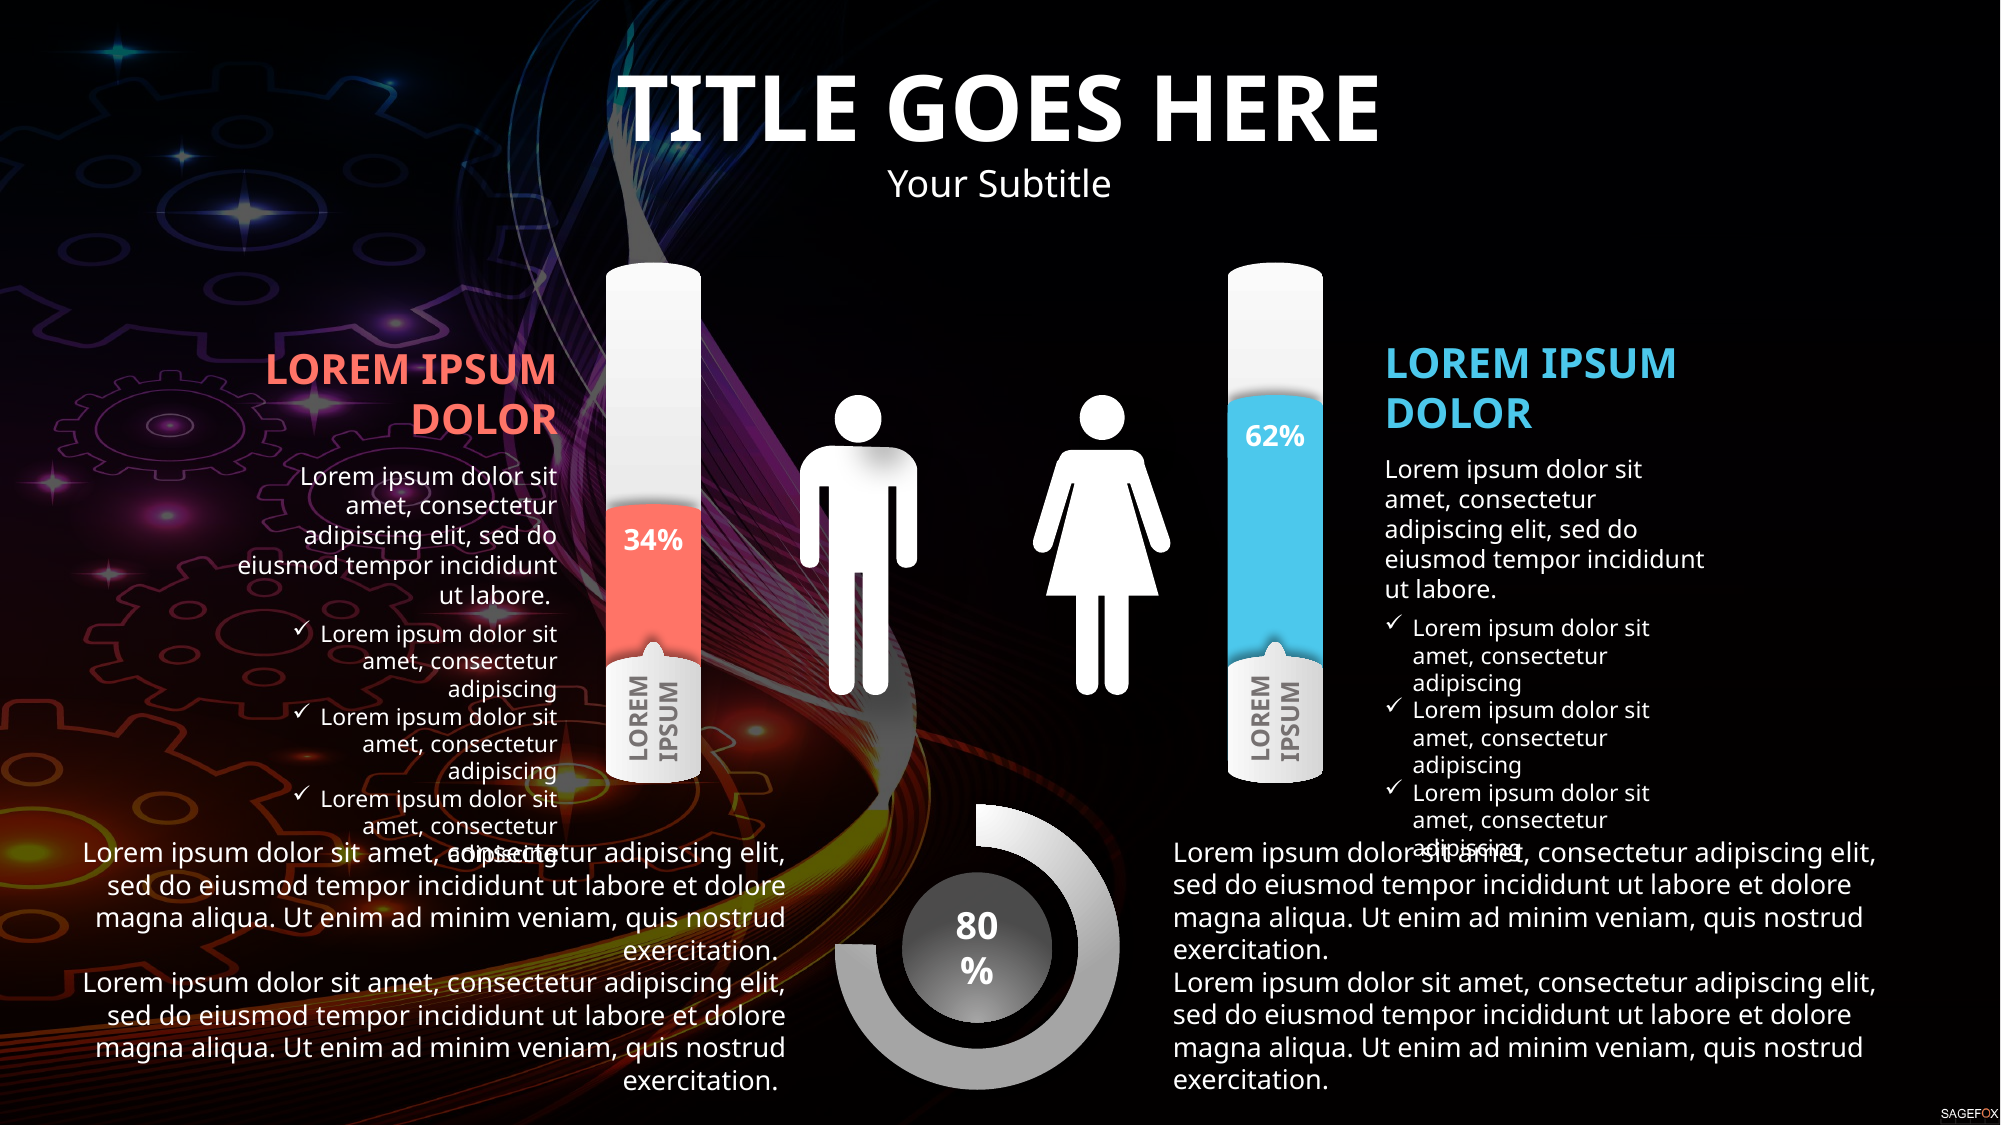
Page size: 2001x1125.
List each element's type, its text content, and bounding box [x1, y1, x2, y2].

text_box LOREM IPSUM DOLOR Lorem ipsum dolor sit amet, consectetur adipiscing elit, sed do eiusmod tempor incididunt ut labore. Lorem ipsum dolor sit amet, consectetur adipiscing Lorem ipsum dolor sit amet, consectetur adipiscing Lorem ipsum dolor sit amet, consectetur adipiscing [212, 335, 573, 828]
text_box [604, 261, 703, 504]
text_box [799, 394, 918, 695]
picture [0, 0, 2001, 1125]
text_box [605, 504, 702, 641]
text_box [1227, 641, 1323, 783]
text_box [1227, 394, 1323, 641]
text_box LOREM IPSUM DOLOR Lorem ipsum dolor sit amet, consectetur adipiscing elit, sed do eiusmod tempor incididunt ut labore. Lorem ipsum dolor sit amet, consectetur adipiscing Lorem ipsum dolor sit amet, consectetur adipiscing Lorem ipsum dolor sit amet, consectetur adipiscing [1369, 329, 1730, 827]
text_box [1031, 394, 1172, 695]
text_box Lorem ipsum dolor sit amet, consectetur adipiscing elit, sed do eiusmod tempor incididunt ut labore et dolore magna aliqua. Ut enim ad minim veniam, quis nostrud exercitation. Lorem ipsum dolor sit amet, consectetur adipiscing elit, sed do eiusmod tempor incididunt ut labore et dolore magna aliqua. Ut enim ad minim veniam, quis nostrud exercitation. [25, 828, 801, 1103]
text_box [1226, 261, 1324, 395]
text_box [833, 803, 1121, 1091]
text_box TITLE GOES HERE Your Subtitle [548, 42, 1452, 212]
text_box 80% [901, 871, 1054, 1024]
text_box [605, 641, 702, 783]
text_box Lorem ipsum dolor sit amet, consectetur adipiscing elit, sed do eiusmod tempor incididunt ut labore et dolore magna aliqua. Ut enim ad minim veniam, quis nostrud exercitation. Lorem ipsum dolor sit amet, consectetur adipiscing elit, sed do eiusmod tempor incididunt ut labore et dolore magna aliqua. Ut enim ad minim veniam, quis nostrud exercitation. [1158, 827, 1934, 1103]
